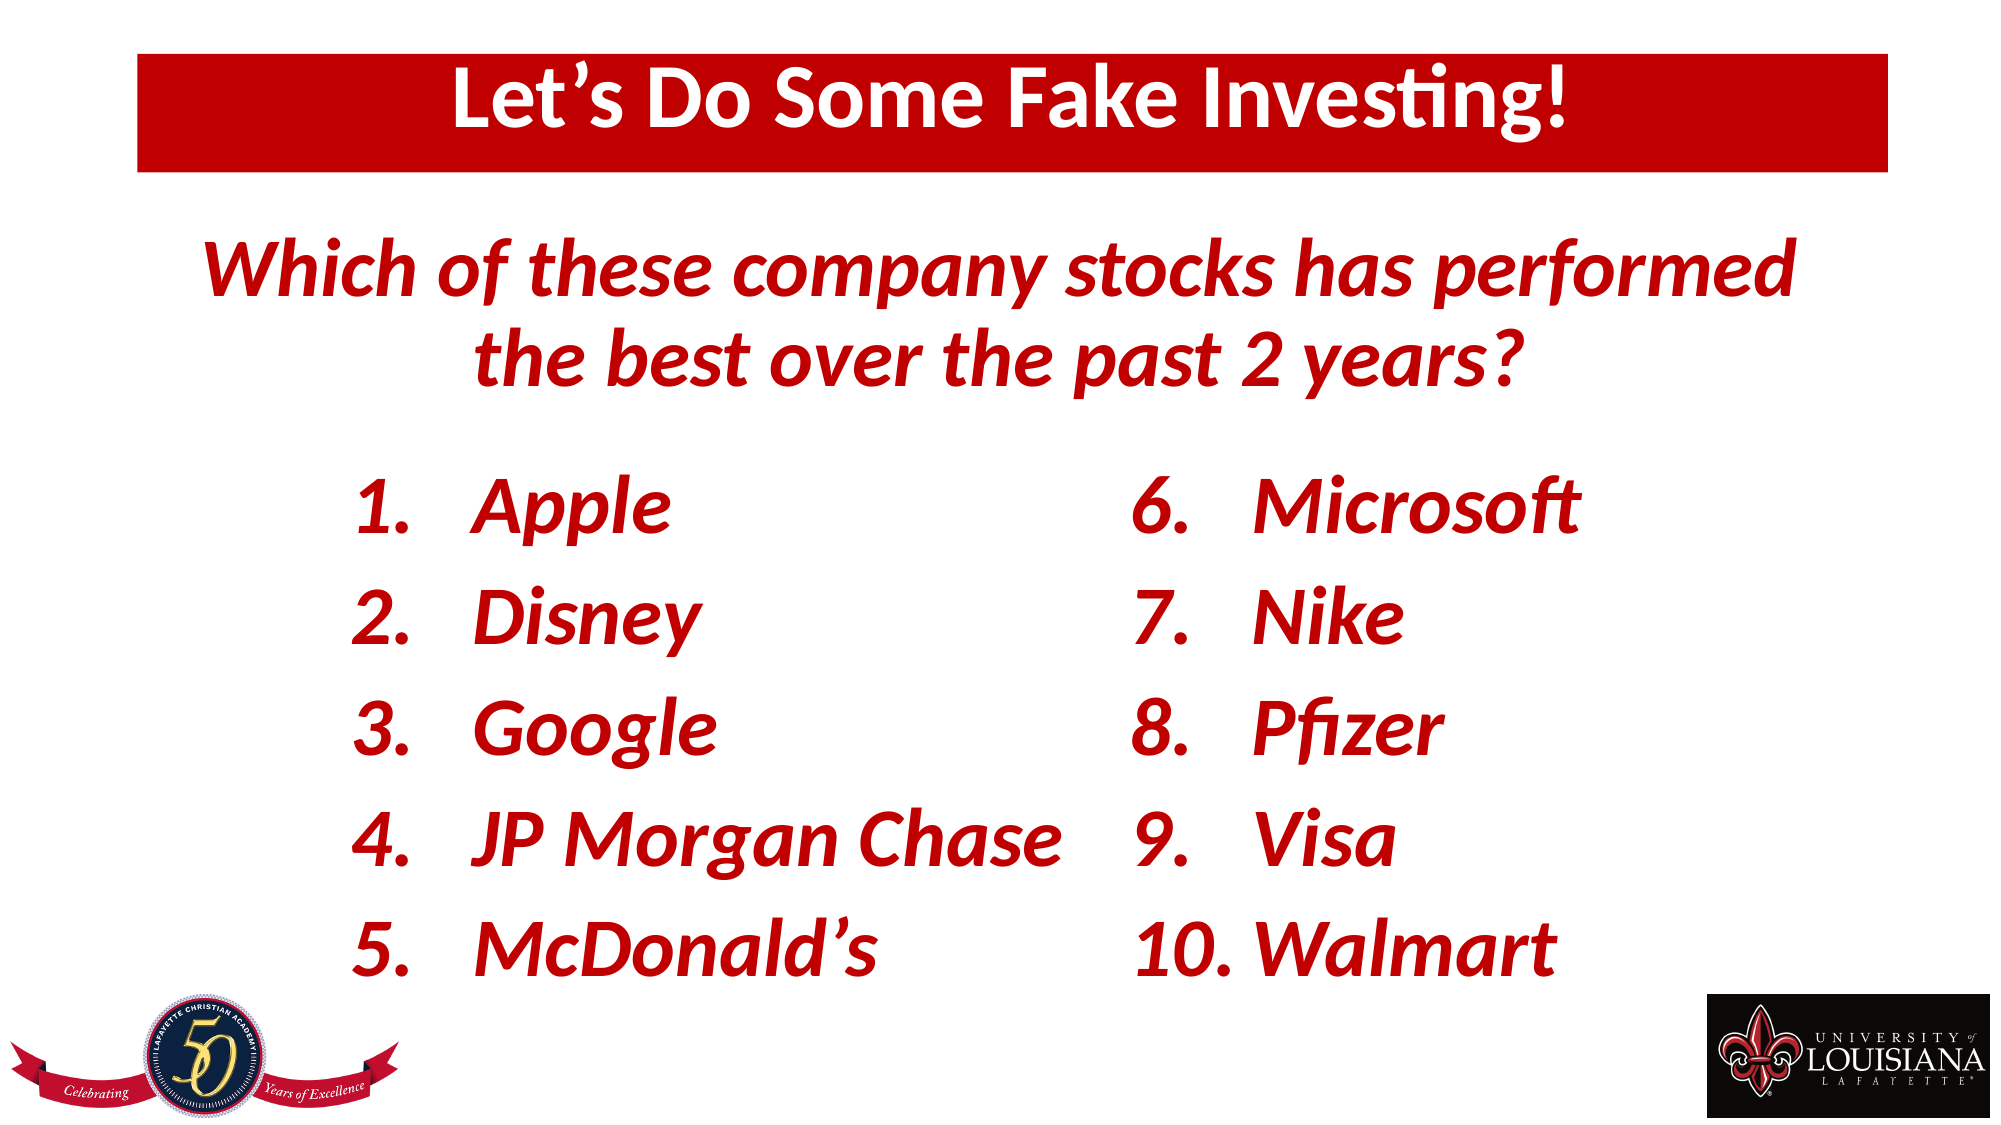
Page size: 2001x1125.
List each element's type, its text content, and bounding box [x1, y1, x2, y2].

picture [10, 994, 399, 1118]
picture [1707, 994, 1990, 1118]
text_box Let’s Do Some Fake Investing! [137, 53, 1888, 173]
text_box Microsoft Nike Pfizer Visa Walmart [1115, 454, 1894, 659]
text_box Which of these company stocks has performed the best over the past 2 years? [137, 217, 1863, 423]
text_box Apple Disney Google JP Morgan Chase McDonald’s [335, 454, 1115, 659]
